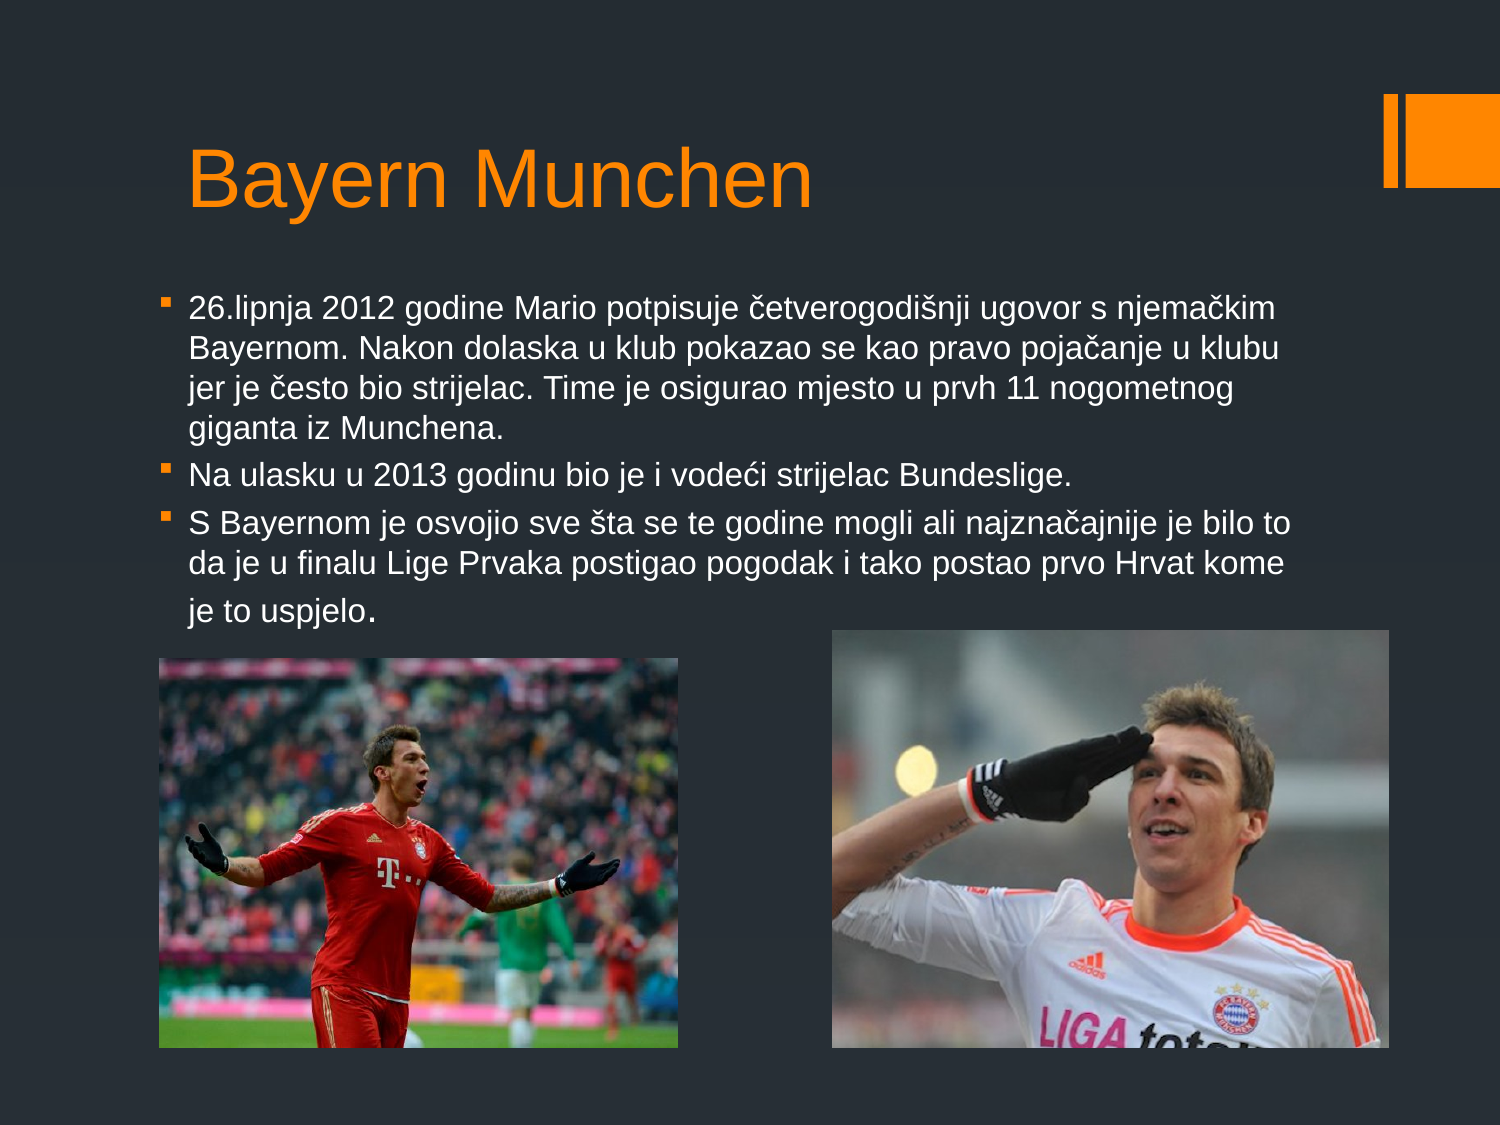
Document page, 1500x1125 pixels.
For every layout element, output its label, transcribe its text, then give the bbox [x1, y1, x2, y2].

list 26.lipnja 2012 godine Mario potpisuje četverogodišnji ugovor s njemačkim Bayernom. Nakon dolaska u klub pokazao se kao pravo pojačanje u klubu jer je često bio strijelac. Time je osigurao mjesto u prvh 11 nogometnog giganta iz Munchena. Na ulasku u 2013 godinu bio je i vodeći strijelac Bundeslige. S Bayernom je osvojio sve šta se te godine mogli ali najznačajnije je bilo to da je u finalu Lige Prvaka postigao pogodak i tako postao prvo Hrvat kome je to uspjelo. [135, 278, 1336, 860]
title Bayern Munchen [171, 42, 1372, 233]
picture [832, 629, 1390, 1049]
picture [158, 657, 679, 1049]
